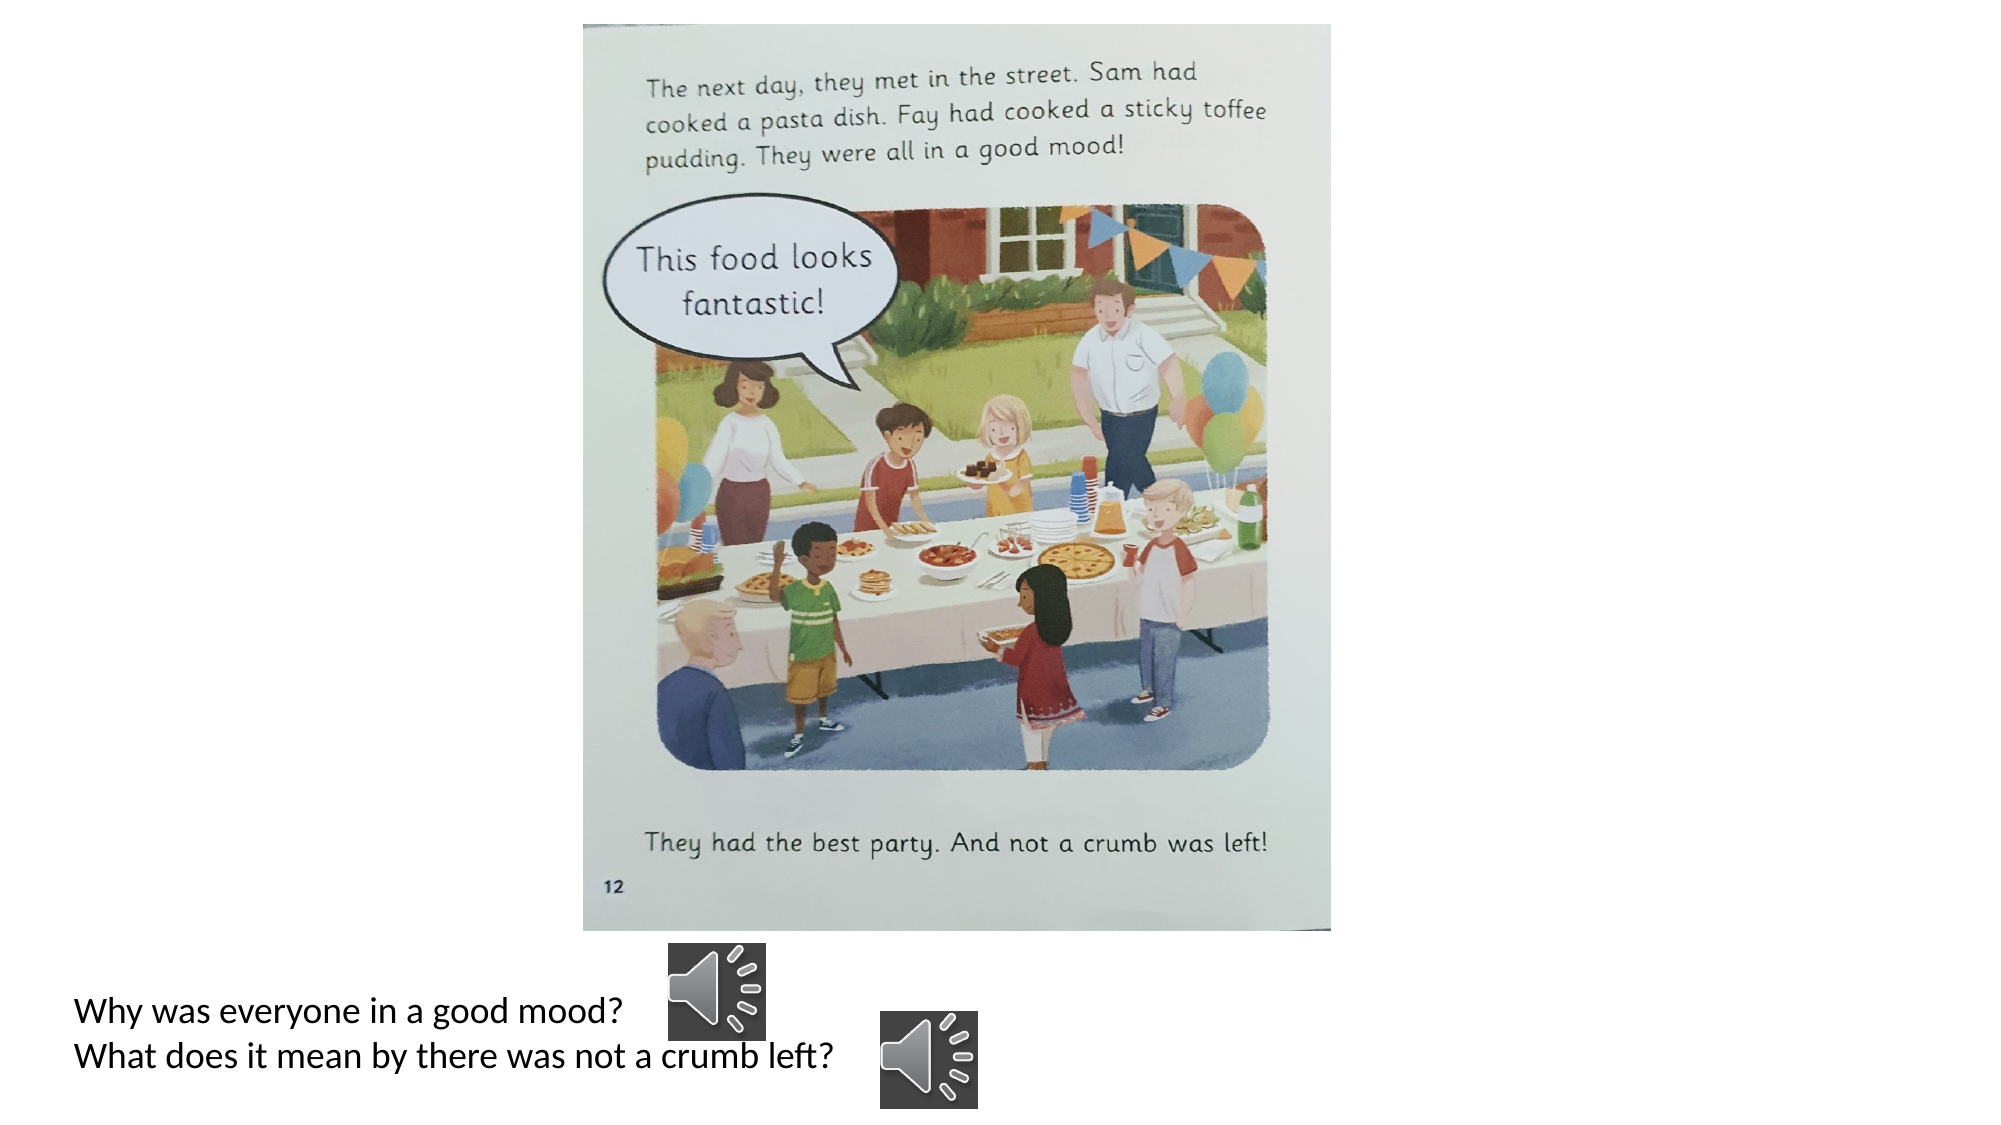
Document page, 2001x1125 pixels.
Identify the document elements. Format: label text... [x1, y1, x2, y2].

picture [583, 24, 1331, 931]
picture [879, 1009, 980, 1110]
picture [667, 941, 768, 1042]
text_box Why was everyone in a good mood? What does it mean by there was not a crumb left? [59, 978, 1972, 1084]
